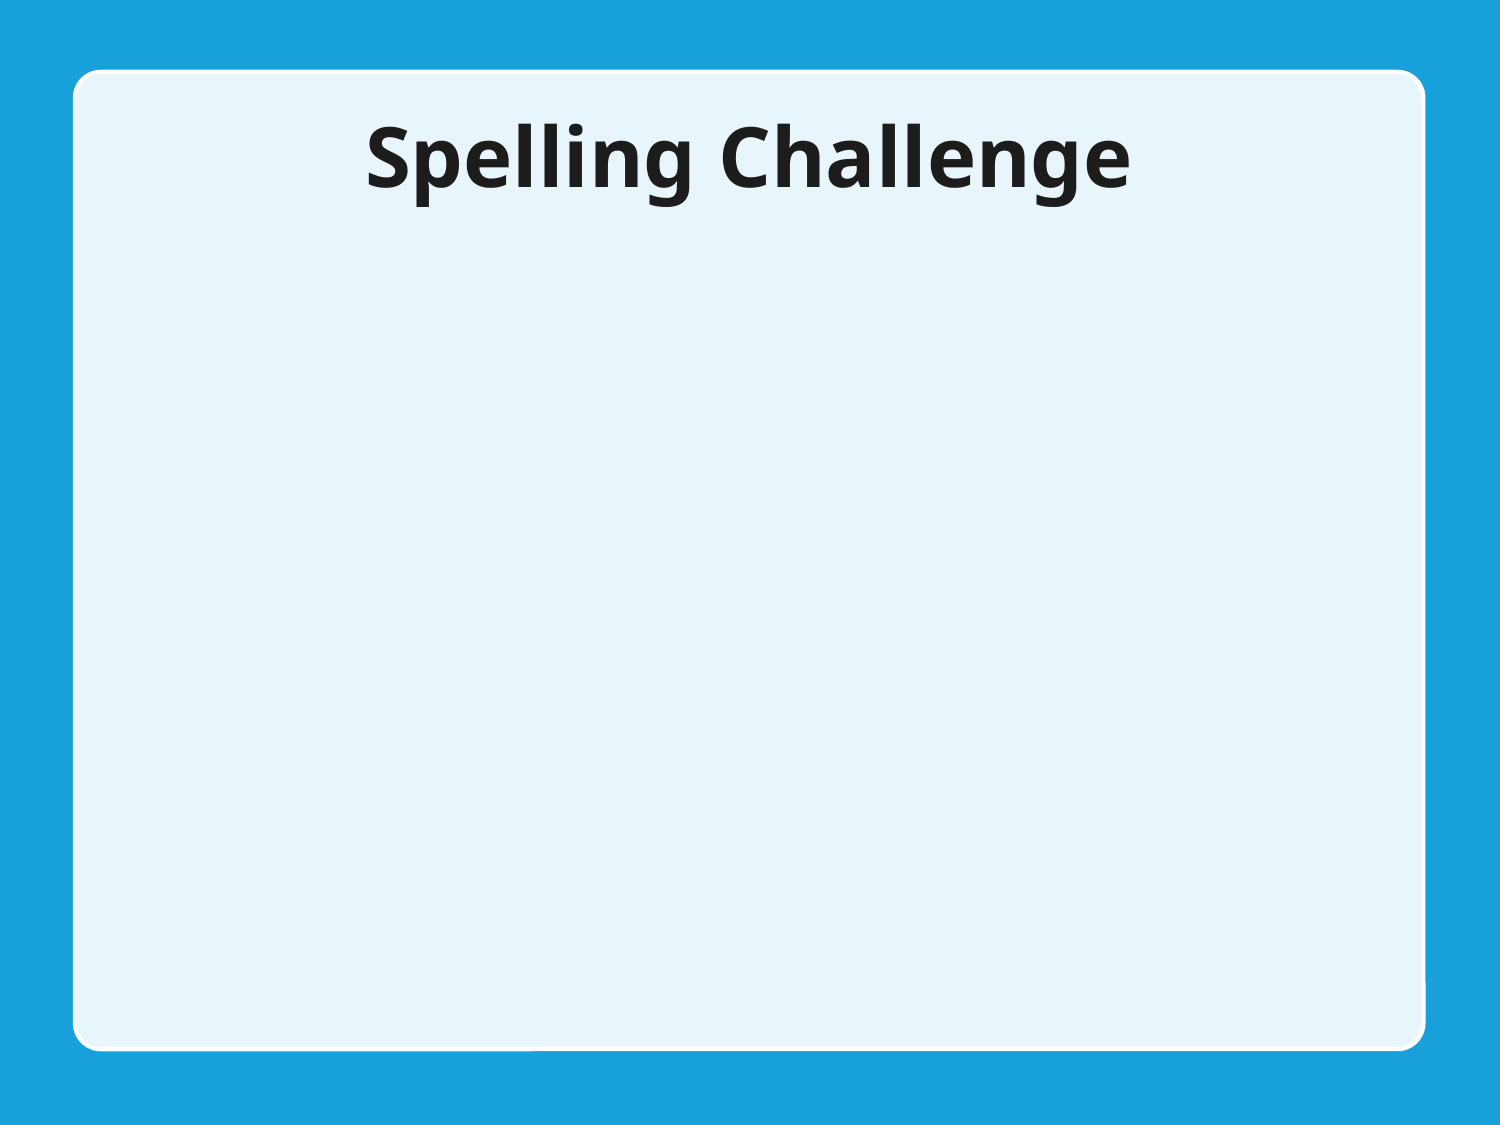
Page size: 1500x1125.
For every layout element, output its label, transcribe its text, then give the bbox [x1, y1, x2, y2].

title Spelling Challenge [75, 78, 1424, 242]
